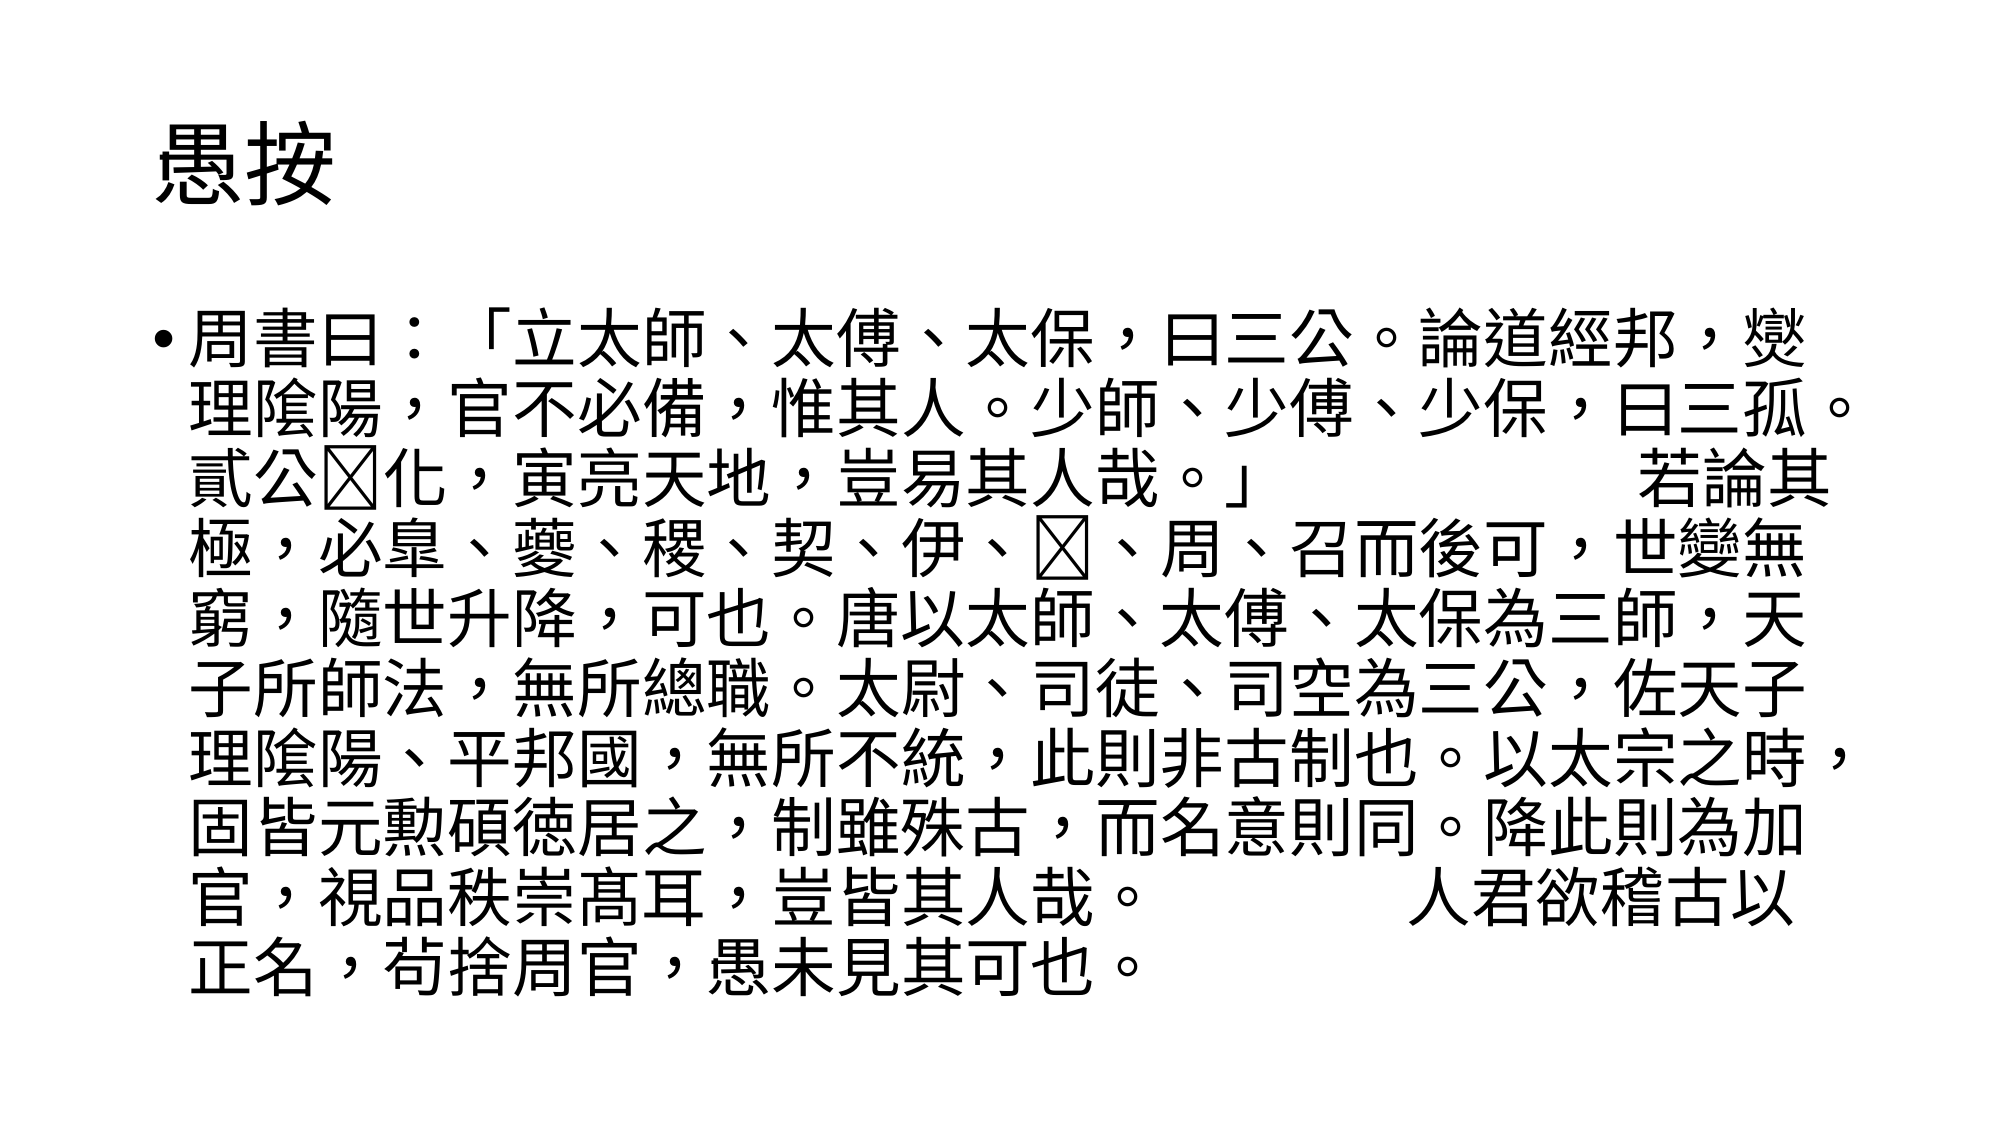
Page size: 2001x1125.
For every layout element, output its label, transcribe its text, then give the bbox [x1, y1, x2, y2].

title 愚按 [137, 59, 1863, 278]
list 周書曰：「立太師、太傅、太保，曰三公。論道經邦，爕理隂陽，官不必備，惟其人。少師、少傅、少保，曰三孤。貳公𢎞化，寅亮天地，豈易其人哉。」 若論其極，必臯、䕫、稷、契、伊、𫝊、周、召而後可，世變無窮，隨世升降，可也。唐以太師、太傅、太保為三師，天子所師法，無所總職。太尉、司徒、司空為三公，佐天子理隂陽、平邦國，無所不統，此則非古制也。以太宗之時，固皆元勲碩徳居之，制雖殊古，而名意則同。降此則為加官，視品秩崇髙耳，豈皆其人哉。 人君欲稽古以正名，茍捨周官，愚未見其可也。 [137, 299, 1863, 1014]
